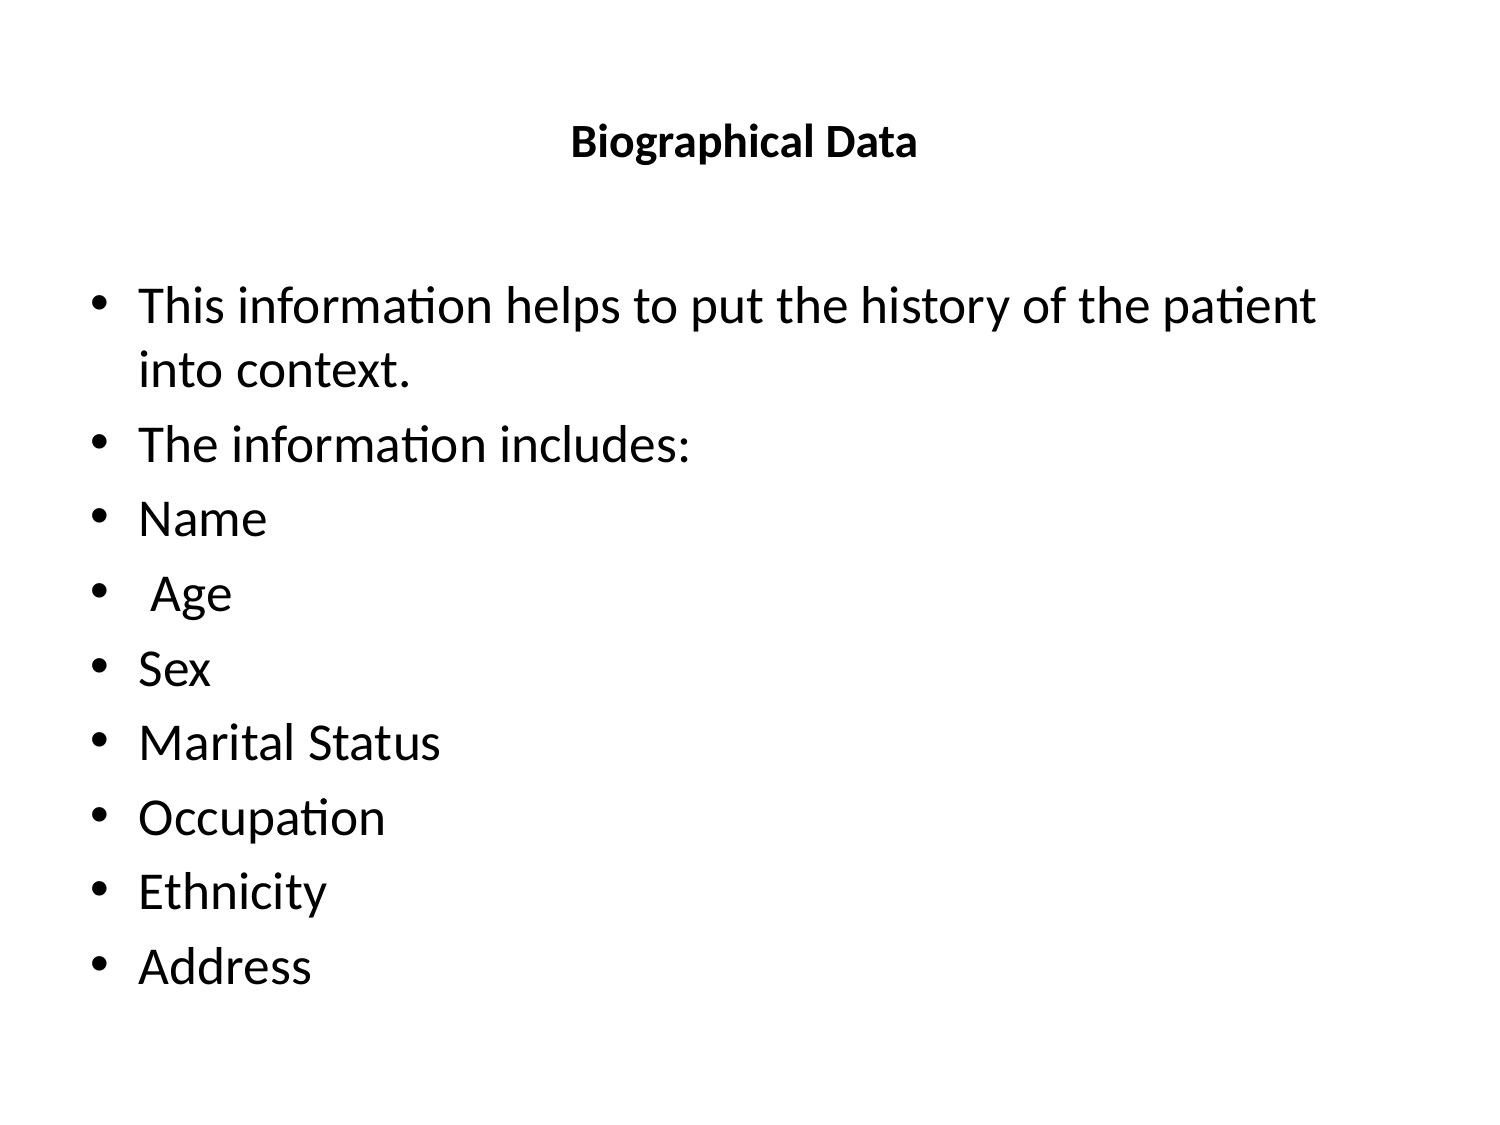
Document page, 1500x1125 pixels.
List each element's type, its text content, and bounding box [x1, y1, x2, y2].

title Biographical Data [75, 45, 1425, 233]
list This information helps to put the history of the patient into context. The information includes: Name Age Sex Marital Status Occupation Ethnicity Address [75, 262, 1425, 1005]
